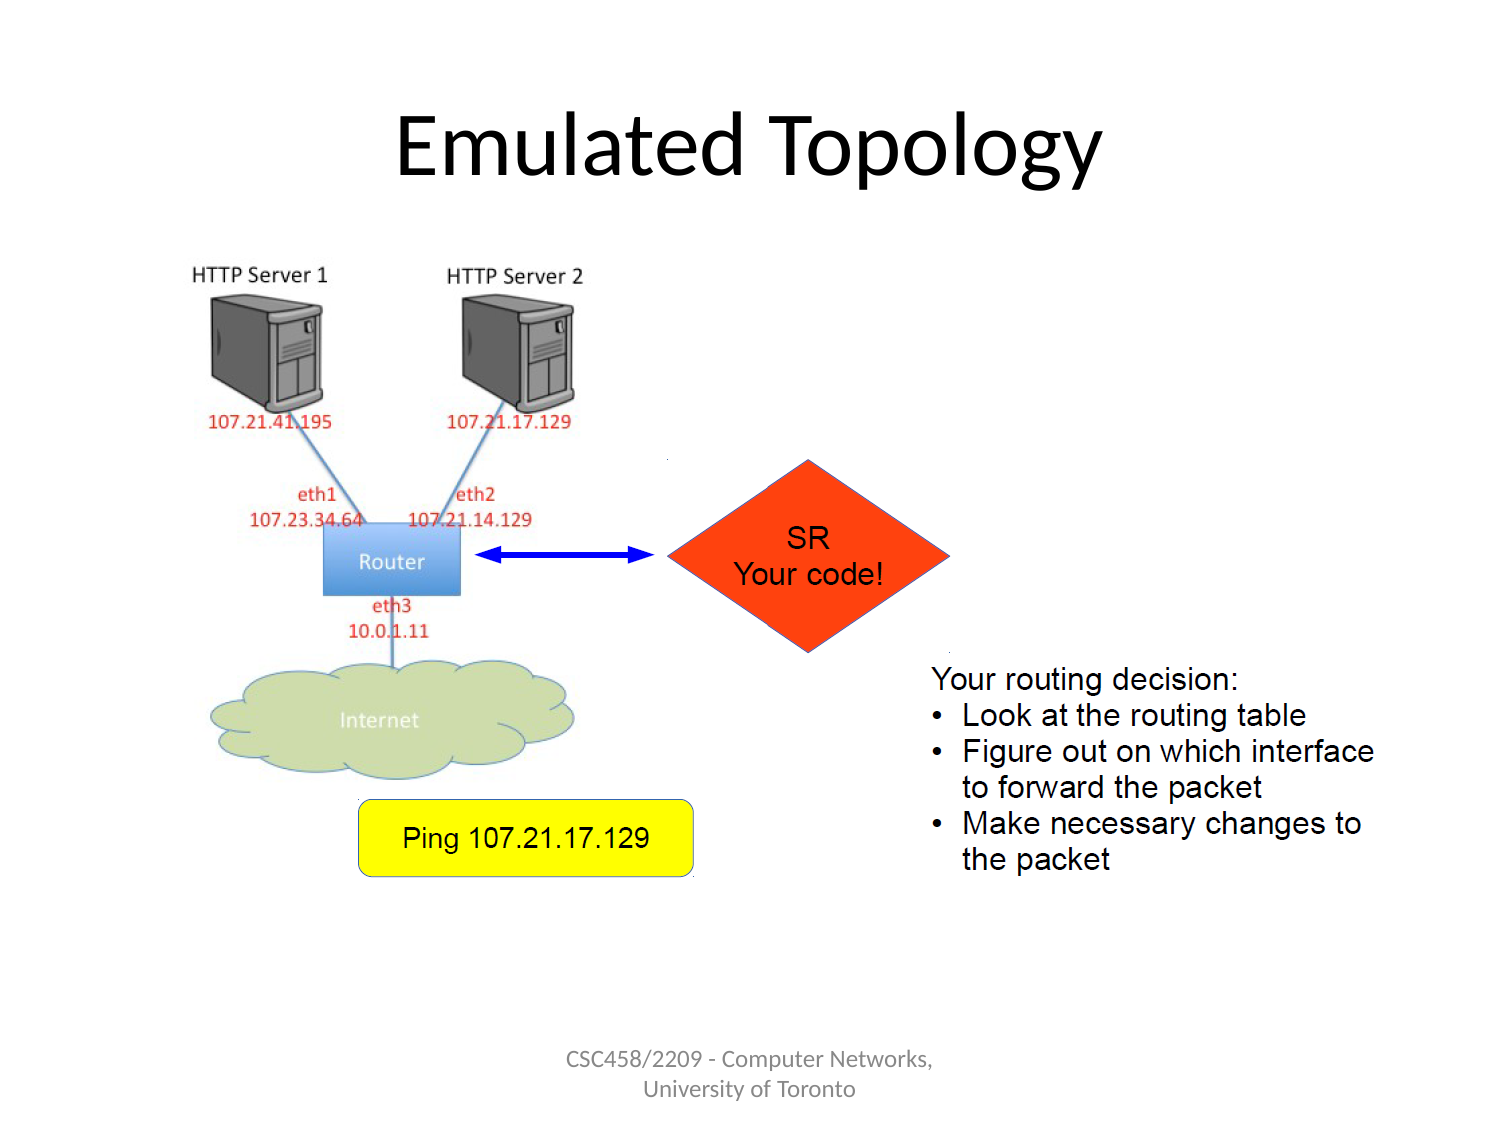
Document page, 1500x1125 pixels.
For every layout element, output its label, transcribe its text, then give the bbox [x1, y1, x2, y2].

title Emulated Topology [74, 44, 1426, 234]
text_box CSC458/2209 - Computer Networks, University of Toronto [512, 1042, 988, 1103]
picture [147, 219, 1389, 966]
